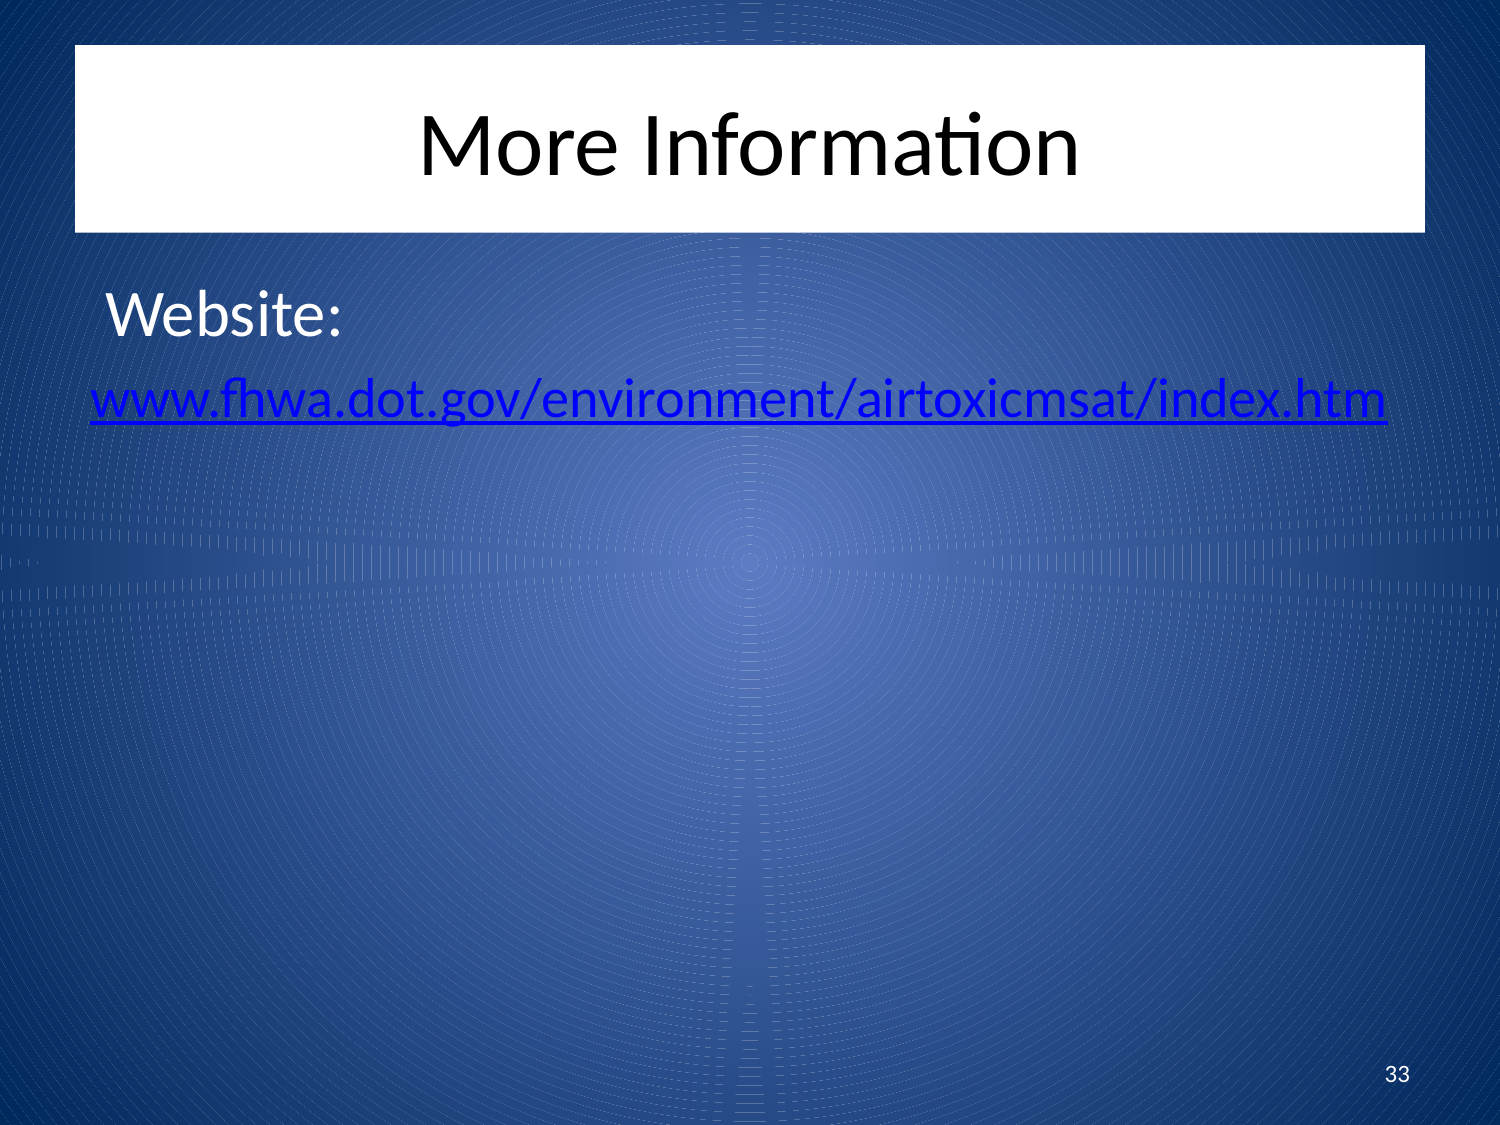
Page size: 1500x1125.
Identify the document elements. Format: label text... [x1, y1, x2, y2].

list Website: www.fhwa.dot.gov/environment/airtoxicmsat/index.htm [75, 262, 1425, 1005]
slide_number 33 [1074, 1042, 1425, 1103]
title More Information [75, 45, 1425, 233]
